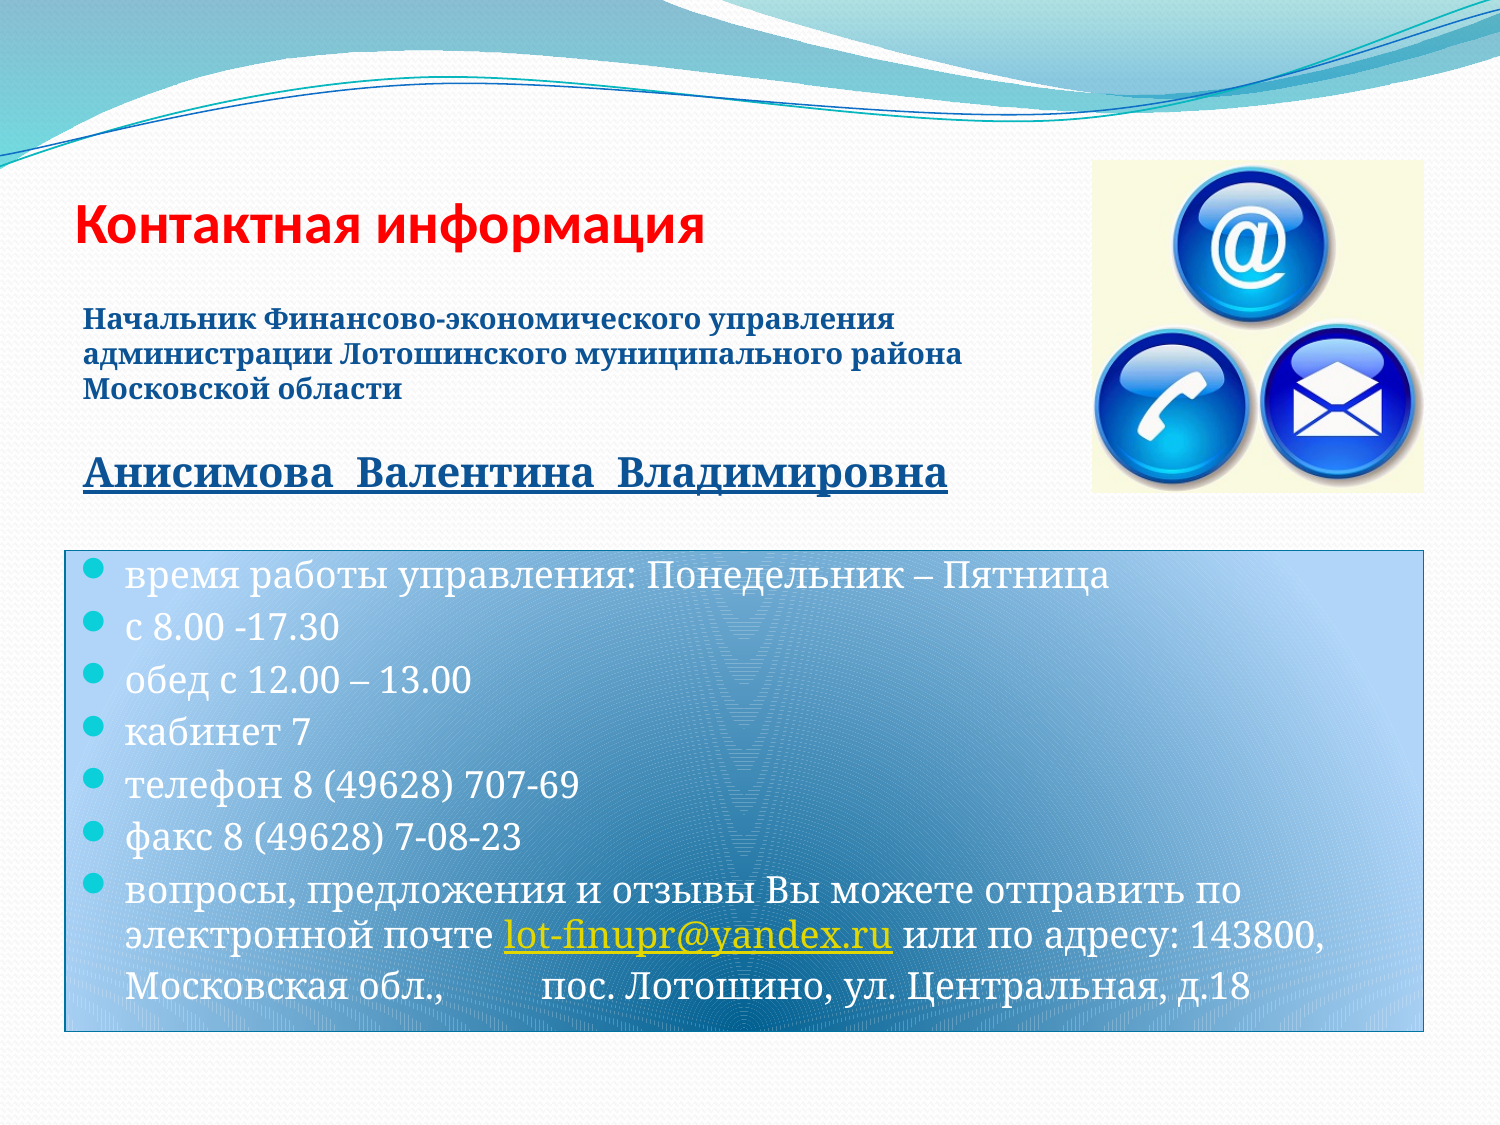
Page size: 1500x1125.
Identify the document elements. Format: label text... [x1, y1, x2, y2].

title Контактная информация [74, 160, 1092, 256]
picture [1092, 160, 1424, 493]
list время работы управления: Понедельник – Пятница с 8.00 -17.30 обед с 12.00 – 13.00 кабинет 7 телефон 8 (49628) 707-69 факс 8 (49628) 7-08-23 вопросы, предложения и отзывы Вы можете отправить по электронной почте lot-finupr@yandex.ru или по адресу: 143800, Московская обл., пос. Лотошино, ул. Центральная, д.18 [64, 550, 1424, 1032]
list Начальник Финансово-экономического управления администрации Лотошинского муниципального района Московской области Анисимова Валентина Владимировна [74, 304, 1087, 492]
